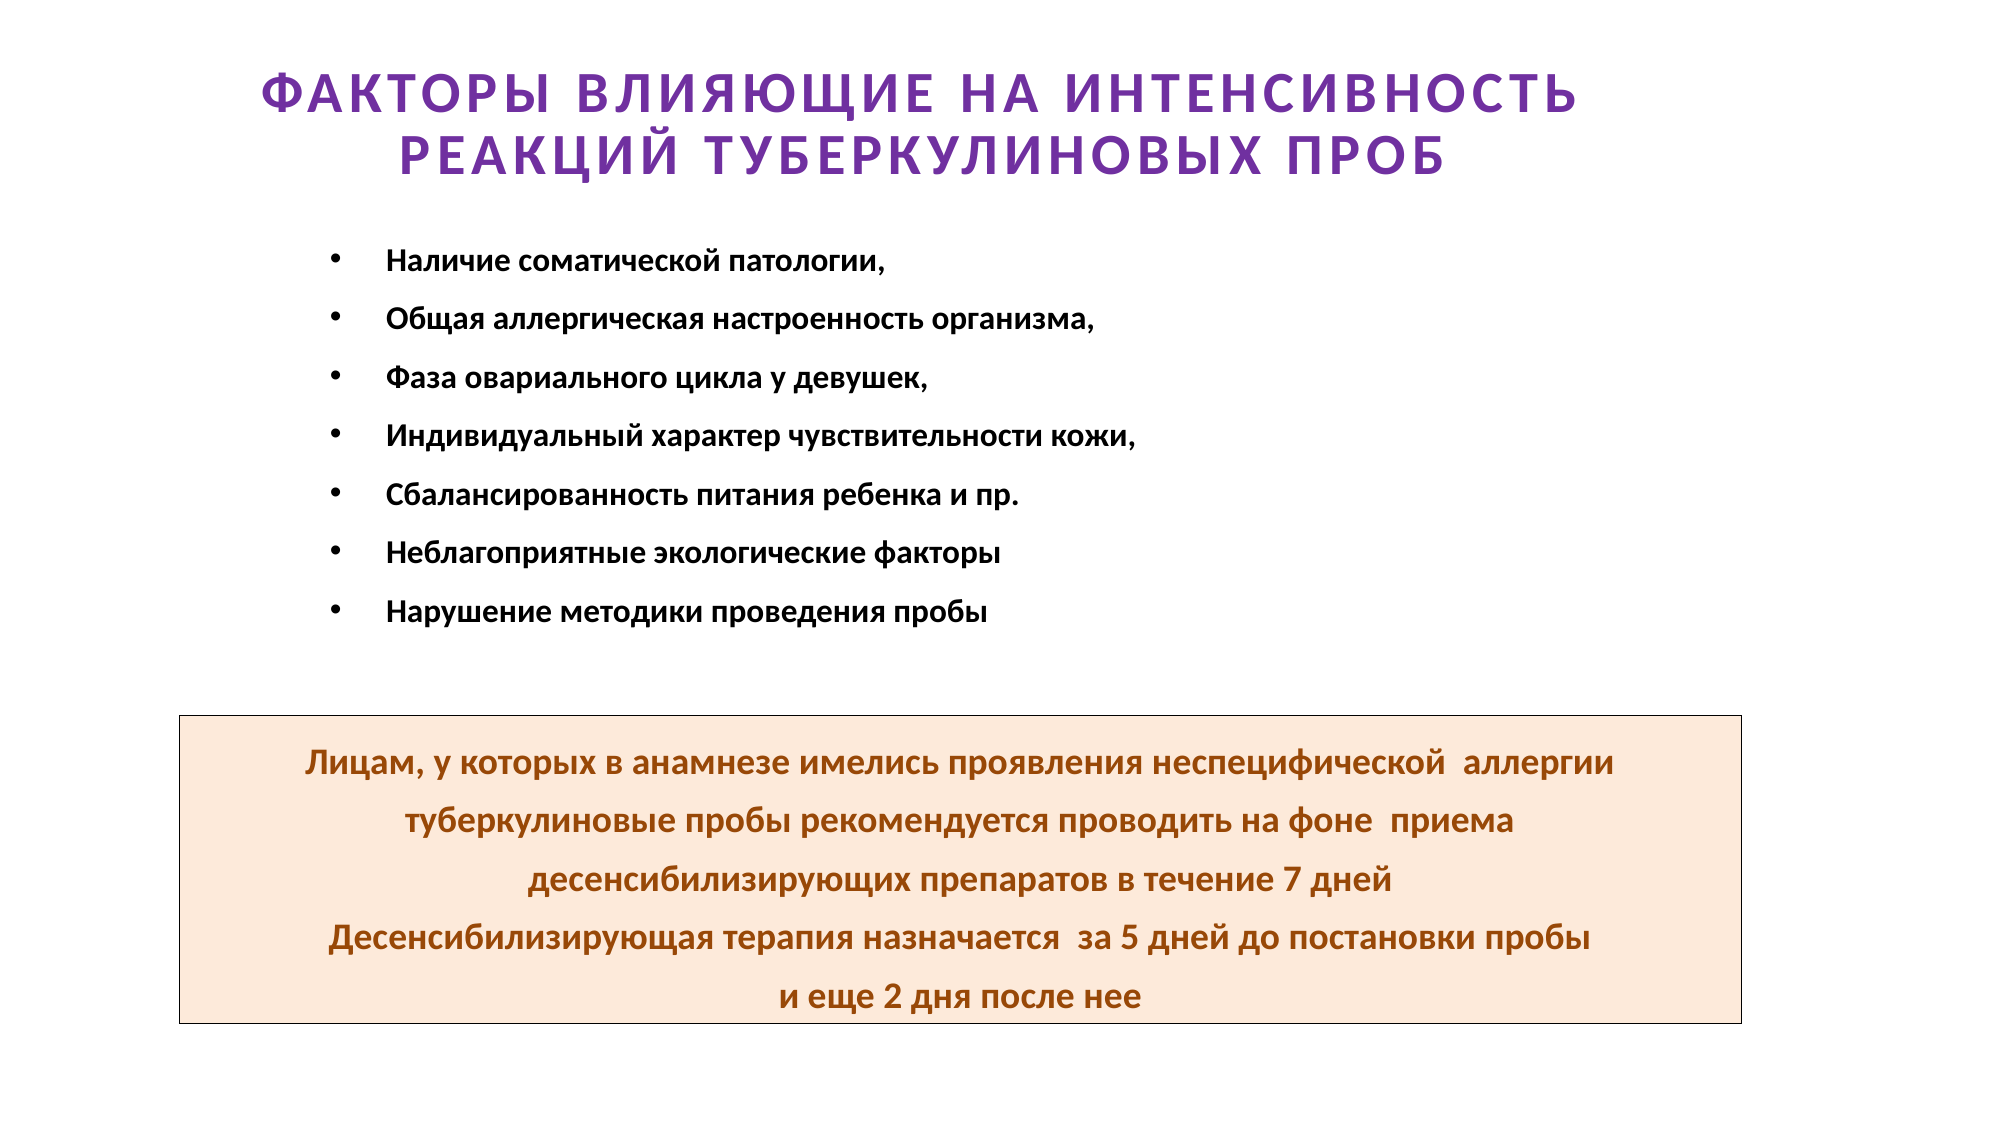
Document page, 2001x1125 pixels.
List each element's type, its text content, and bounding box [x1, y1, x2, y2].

list Наличие соматической патологии, Общая аллергическая настроенность организма, Фаза овариального цикла у девушек, Индивидуальный характер чувствительности кожи, Сбалансированность питания ребенка и пр. Неблагоприятные экологические факторы Нарушение методики проведения пробы [314, 218, 1607, 670]
title ФАКТОРЫ ВЛИЯЮЩИЕ НА ИНТЕНСИВНОСТЬ РЕАКЦИЙ ТУБЕРКУЛИНОВЫХ ПРОБ [171, 30, 1676, 219]
text_box Лицам, у которых в анамнезе имелись проявления неспецифической аллергии туберкулиновые пробы рекомендуется проводить на фоне приема десенсибилизирующих препаратов в течение 7 дней Десенсибилизирующая терапия назначается за 5 дней до постановки пробы и еще 2 дня после нее [179, 715, 1742, 1024]
